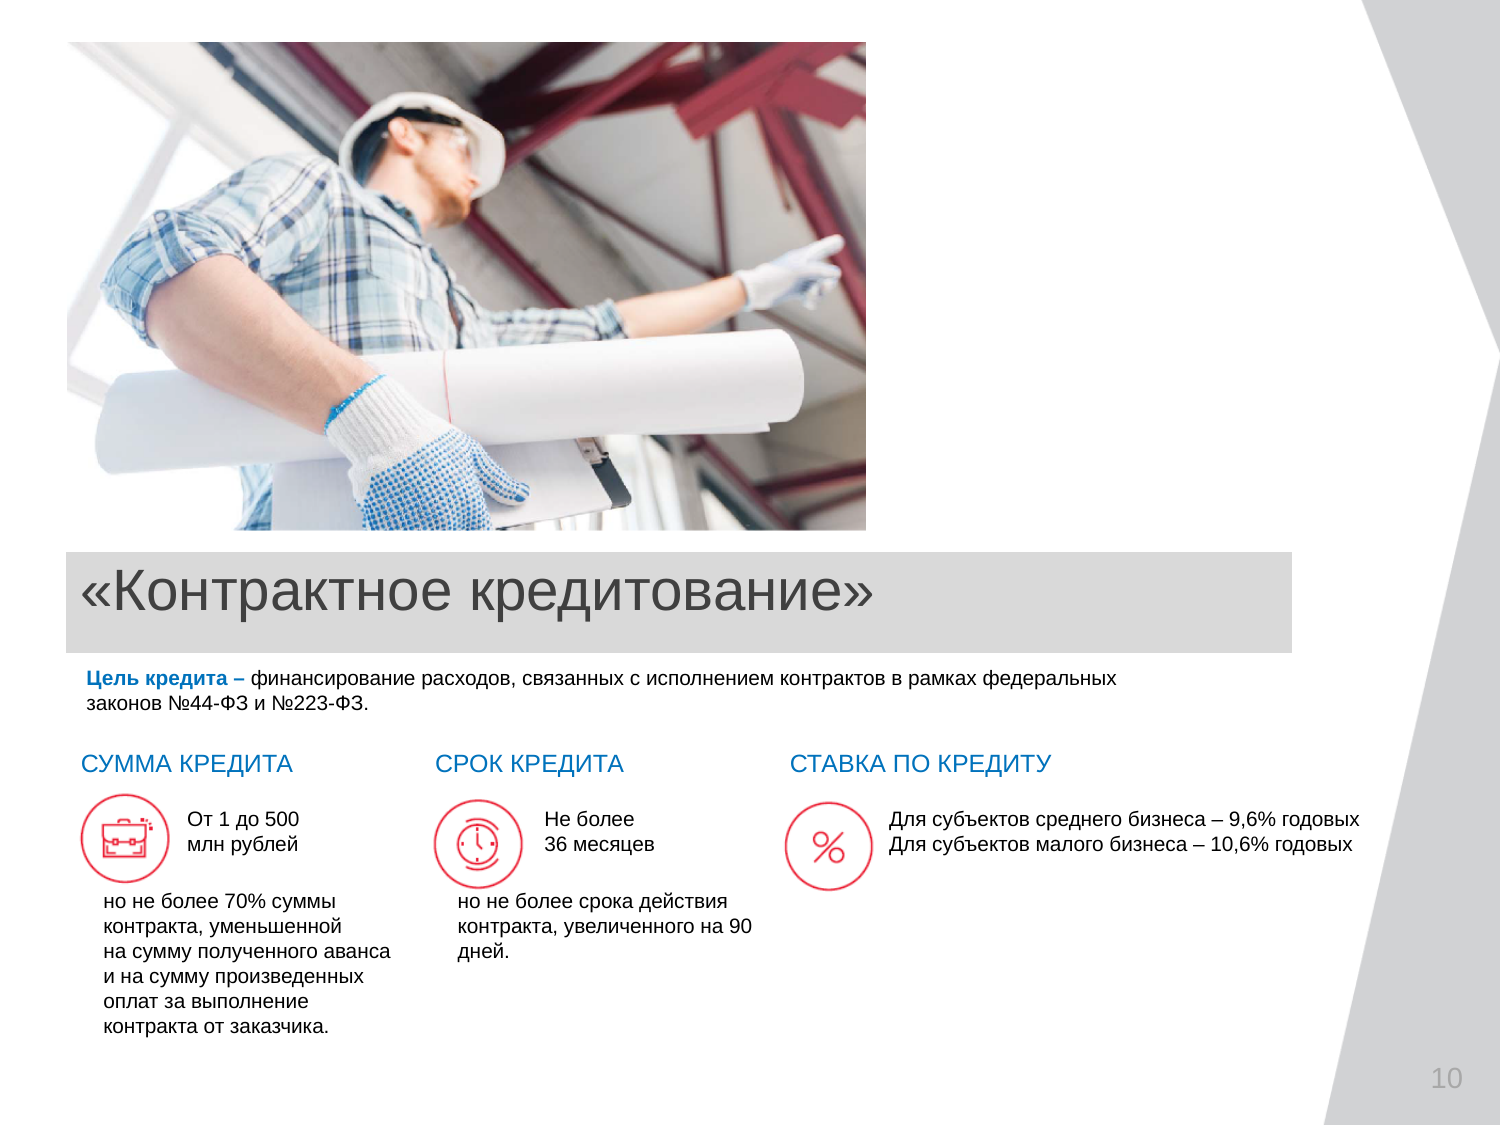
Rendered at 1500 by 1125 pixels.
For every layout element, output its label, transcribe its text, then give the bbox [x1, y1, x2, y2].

picture [0, 0, 1500, 1125]
text_box но не более срока действия контракта, увеличенного на 90 дней. [442, 880, 774, 970]
text_box Не более 36 месяцев [532, 798, 670, 864]
text_box Цель кредита – финансирование расходов, связанных с исполнением контрактов в рамках федеральных законов №44-ФЗ и №223-ФЗ. [71, 656, 1138, 722]
text_box СУММА КРЕДИТА [66, 739, 309, 785]
text_box От 1 до 500 млн рублей [181, 798, 315, 864]
text_box СРОК КРЕДИТА [420, 739, 640, 785]
text_box Для субъектов среднего бизнеса – 9,6% годовых Для субъектов малого бизнеса – 10,6% годовых [883, 798, 1375, 864]
table_header «Контрактное кредитование» [66, 552, 1292, 653]
text_box СТАВКА ПО КРЕДИТУ [774, 739, 1067, 785]
slide_number 10 [1128, 1046, 1478, 1107]
text_box но не более 70% суммы контракта, уменьшенной на сумму полученного аванса и на сумму произведенных оплат за выполнение контракта от заказчика. [88, 880, 420, 1045]
